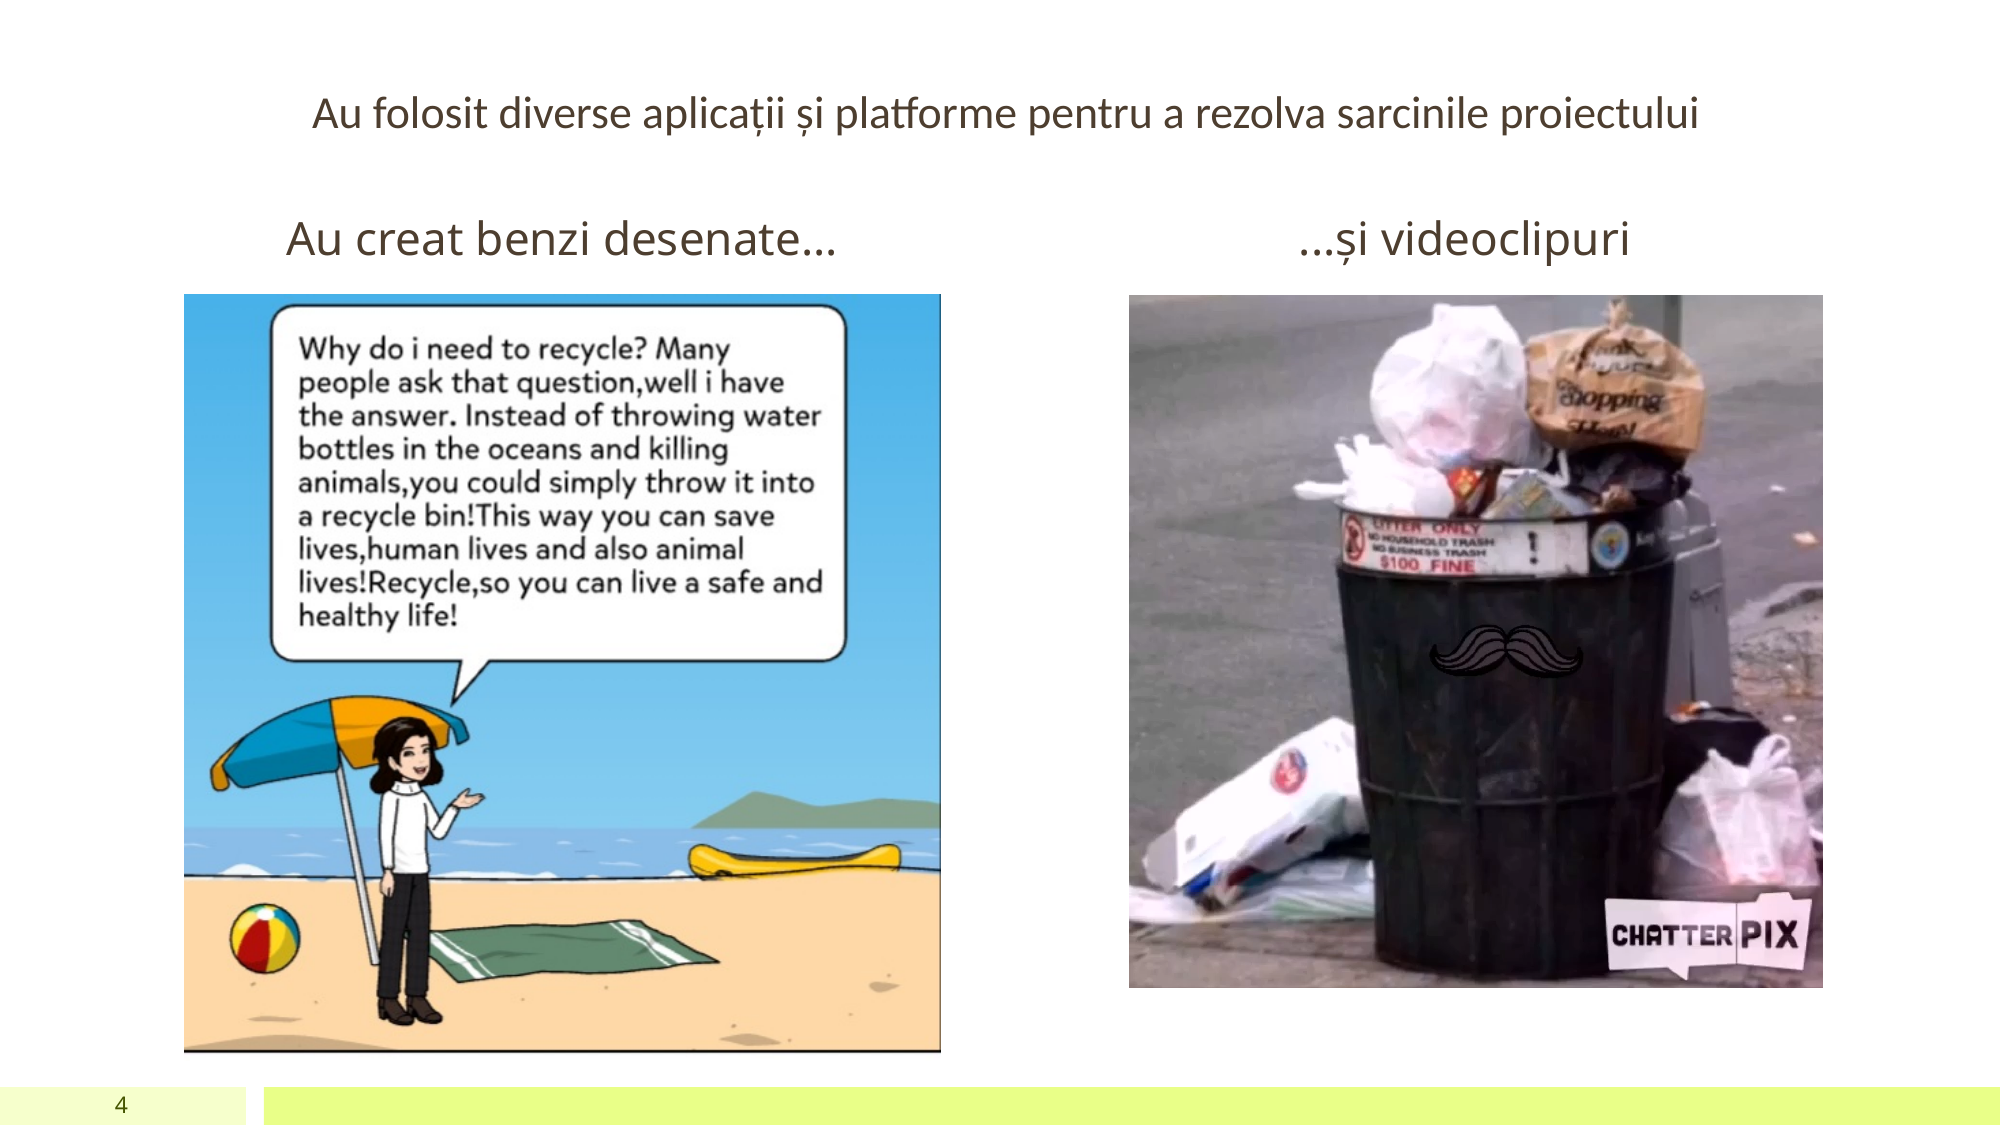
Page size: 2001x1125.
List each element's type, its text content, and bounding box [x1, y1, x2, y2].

picture [184, 294, 941, 1061]
text_box Au folosit diverse aplicații și platforme pentru a rezolva sarcinile proiectului [274, 75, 1739, 145]
slide_number 4 [75, 1087, 143, 1125]
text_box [1129, 294, 1824, 989]
list ...și videoclipuri [1086, 208, 1843, 967]
list Au creat benzi desenate... [184, 208, 941, 294]
